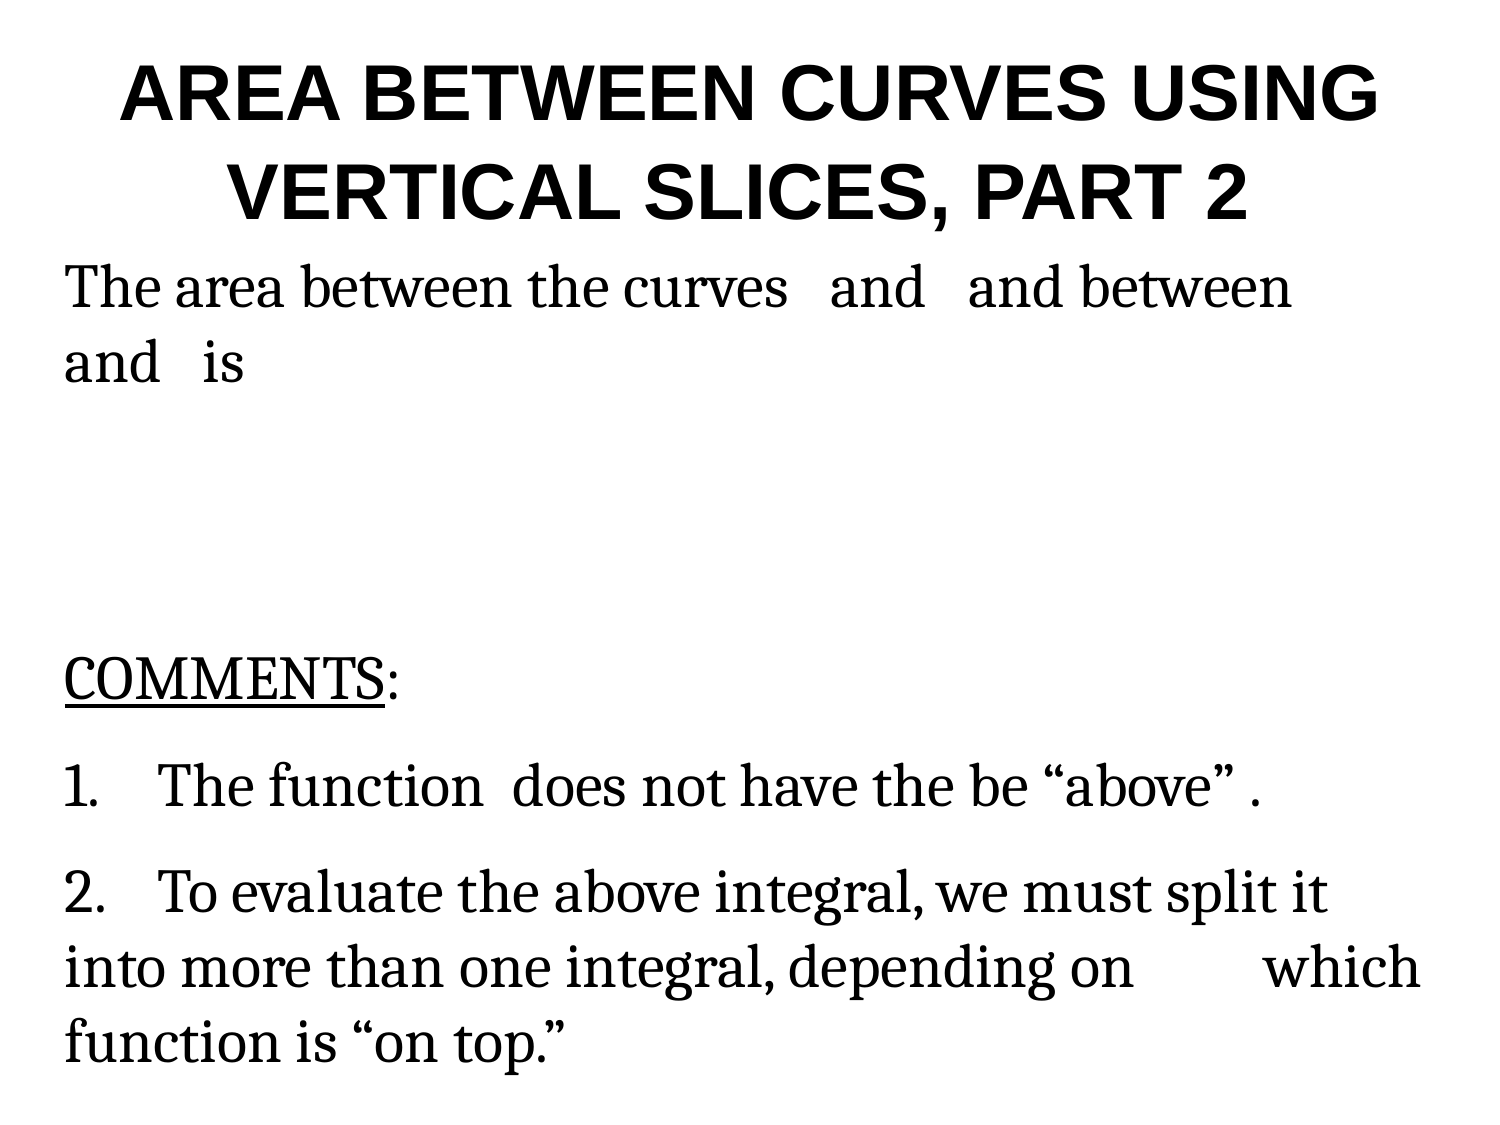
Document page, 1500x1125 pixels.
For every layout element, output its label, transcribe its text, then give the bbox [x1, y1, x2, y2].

title AREA BETWEEN CURVES USING VERTICAL SLICES, PART 2 [75, 45, 1425, 233]
